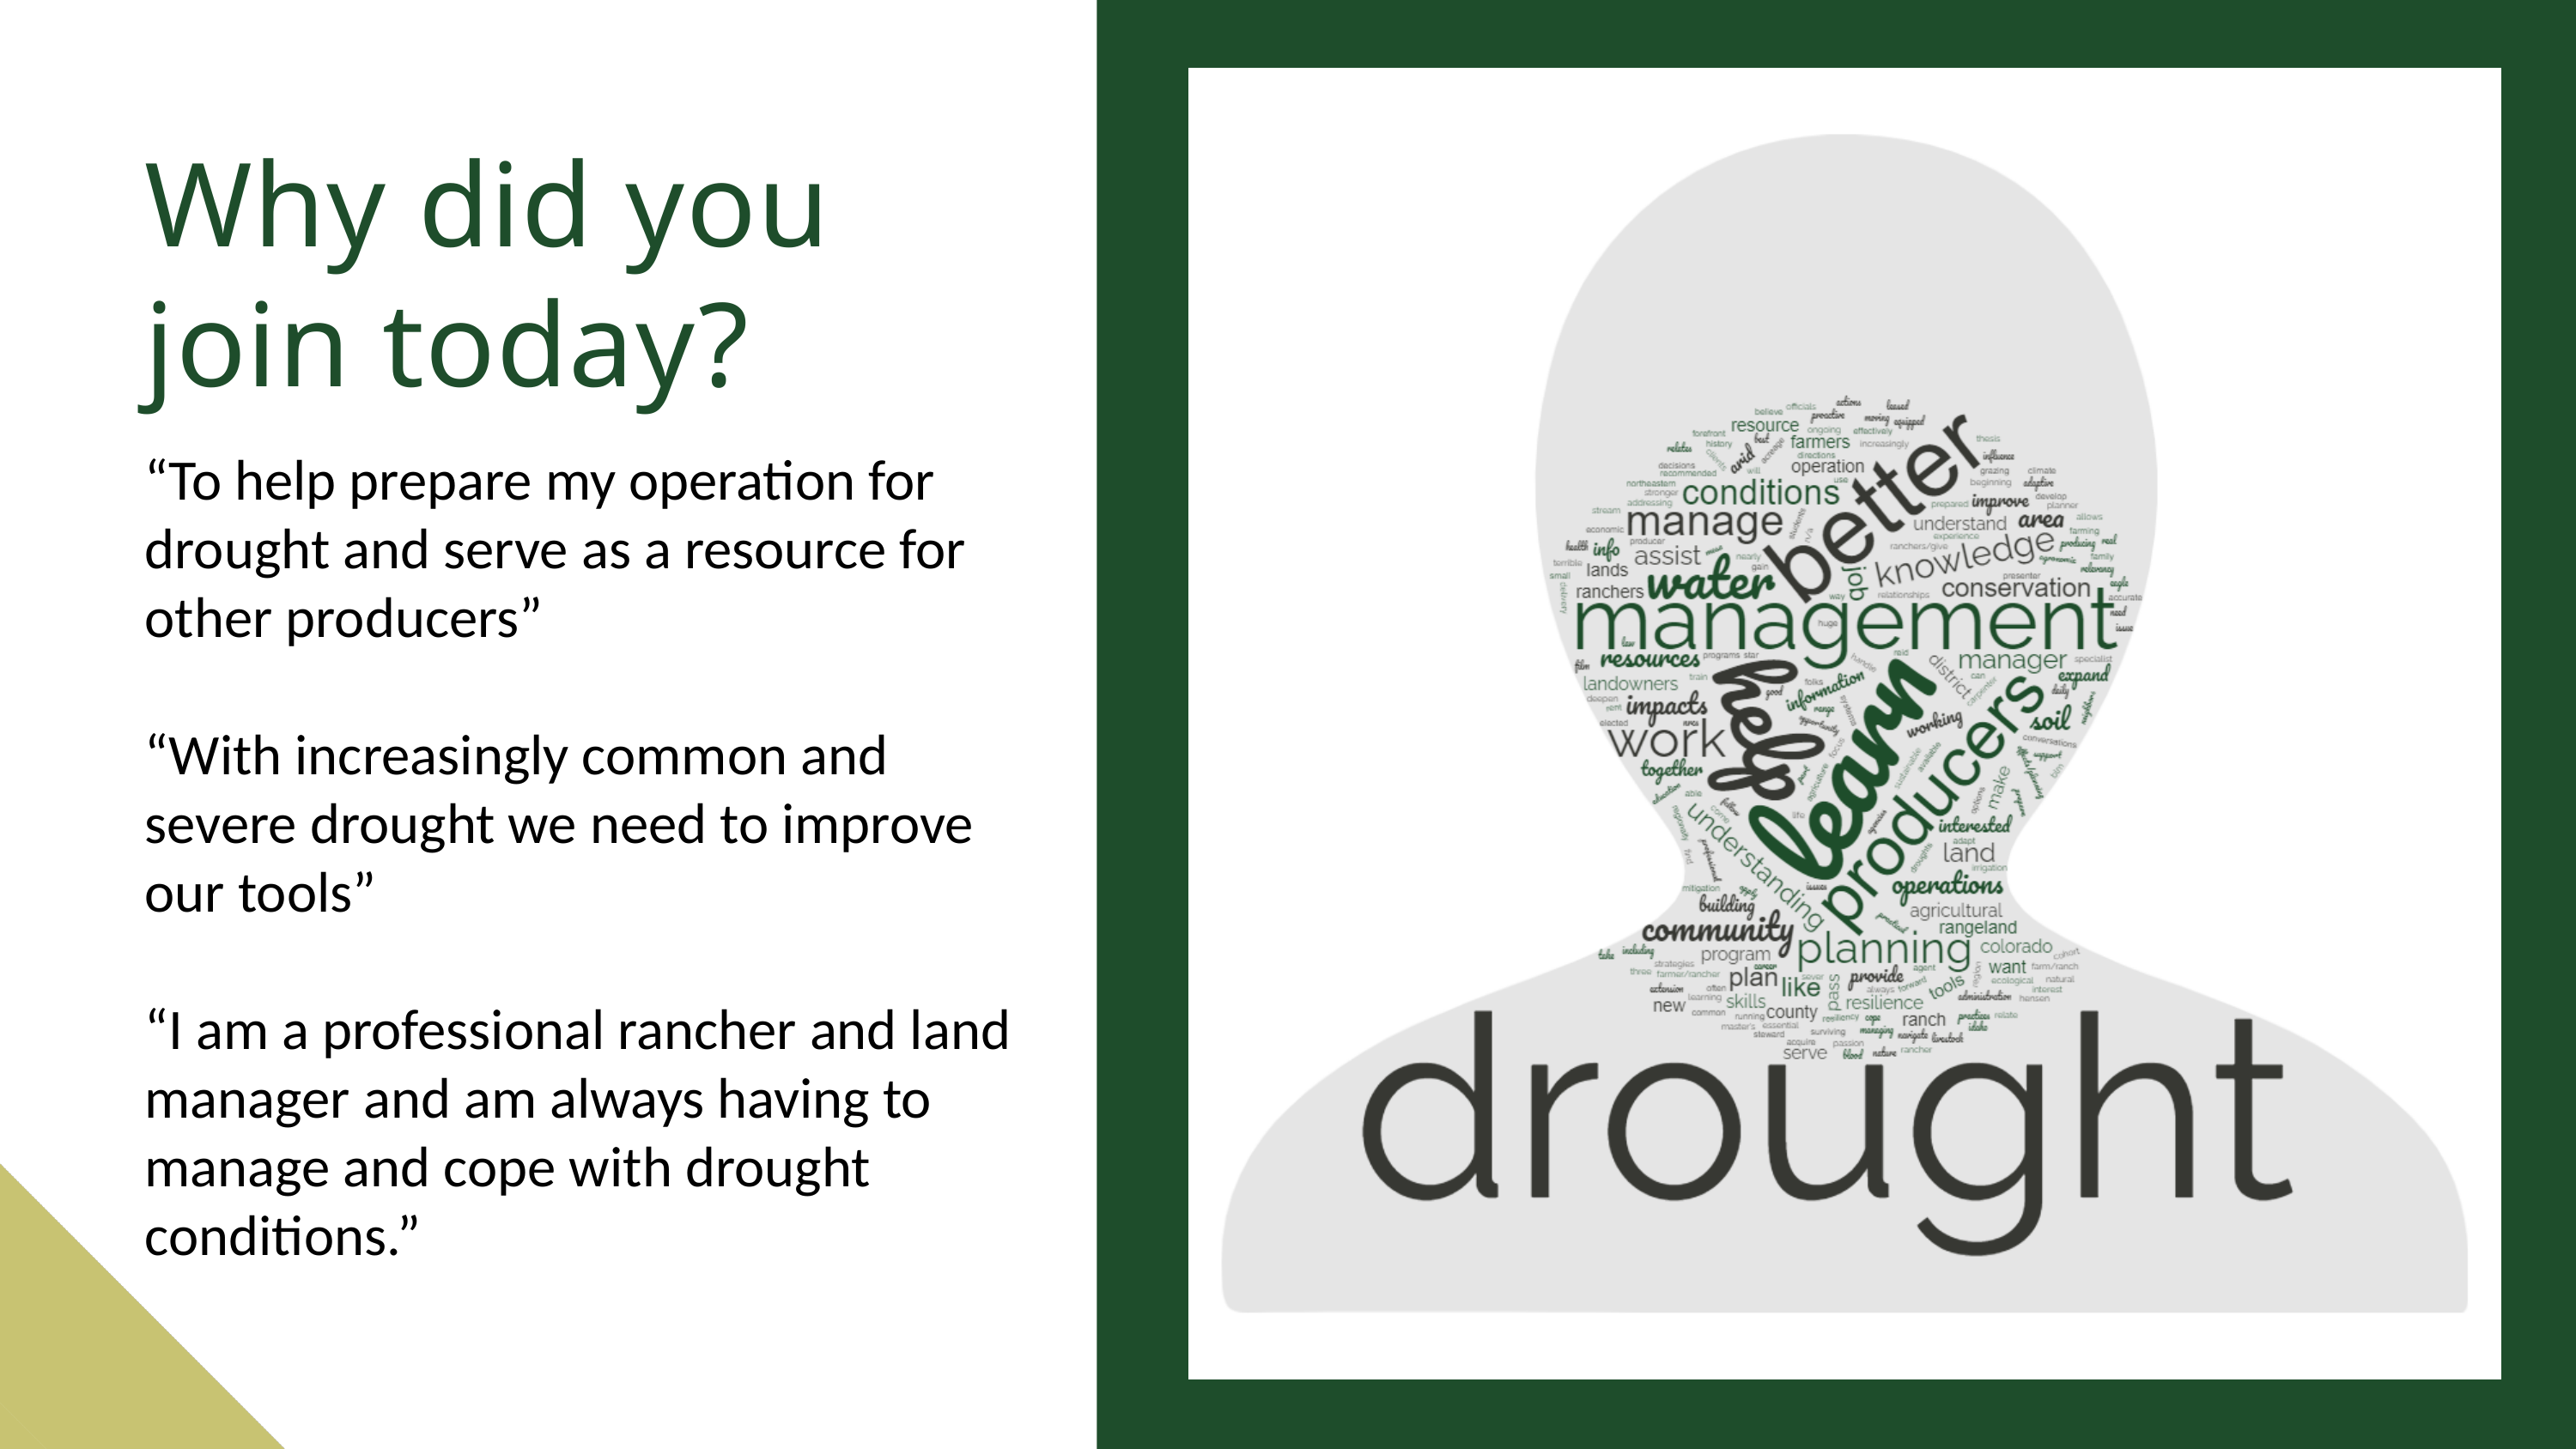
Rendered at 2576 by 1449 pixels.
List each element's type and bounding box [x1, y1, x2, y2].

picture [1188, 68, 2501, 1380]
picture [0, 950, 504, 1449]
text_box [0, 0, 1097, 1449]
text_box [144, 130, 1020, 1337]
